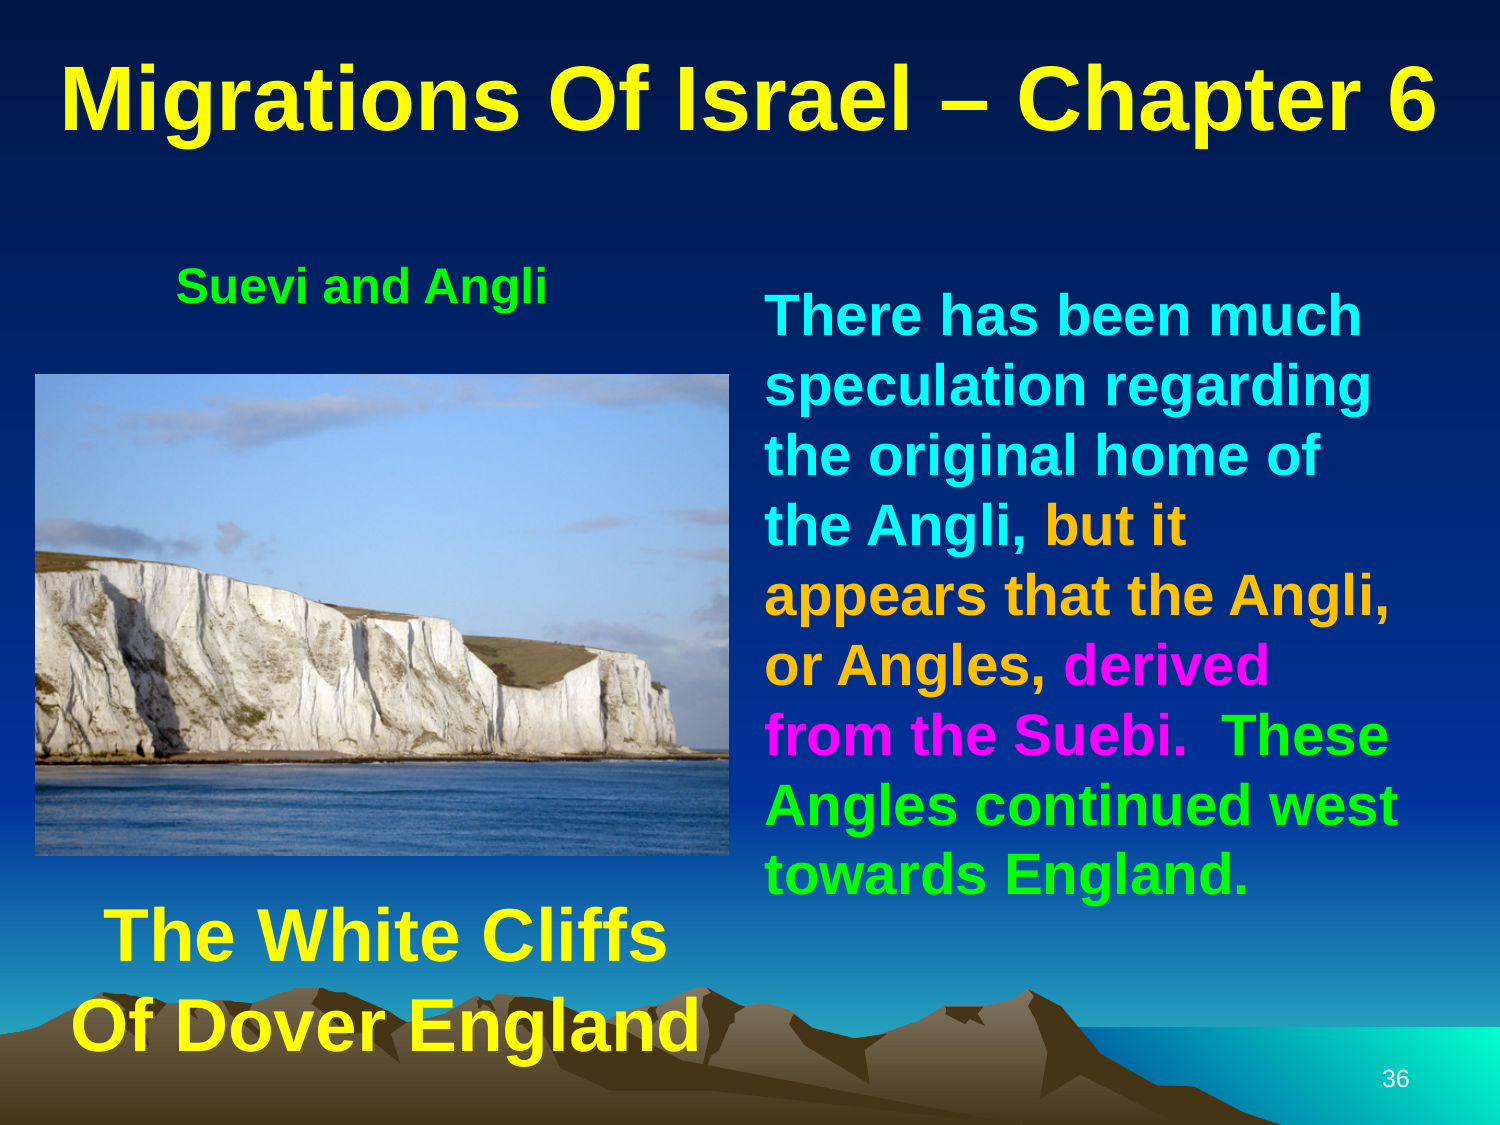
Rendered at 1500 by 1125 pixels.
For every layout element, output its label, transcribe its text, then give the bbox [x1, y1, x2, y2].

title Migrations Of Israel – Chapter 6 [0, 0, 1500, 188]
text_box There has been much speculation regarding the original home of the Angli, but it appears that the Angli, or Angles, derived from the Suebi. These Angles continued west towards England. [750, 269, 1418, 960]
slide_number 36 [1074, 1024, 1426, 1101]
text_box Suevi and Angli [93, 246, 645, 321]
picture [34, 374, 729, 856]
text_box The White Cliffs Of Dover England [46, 878, 727, 1074]
